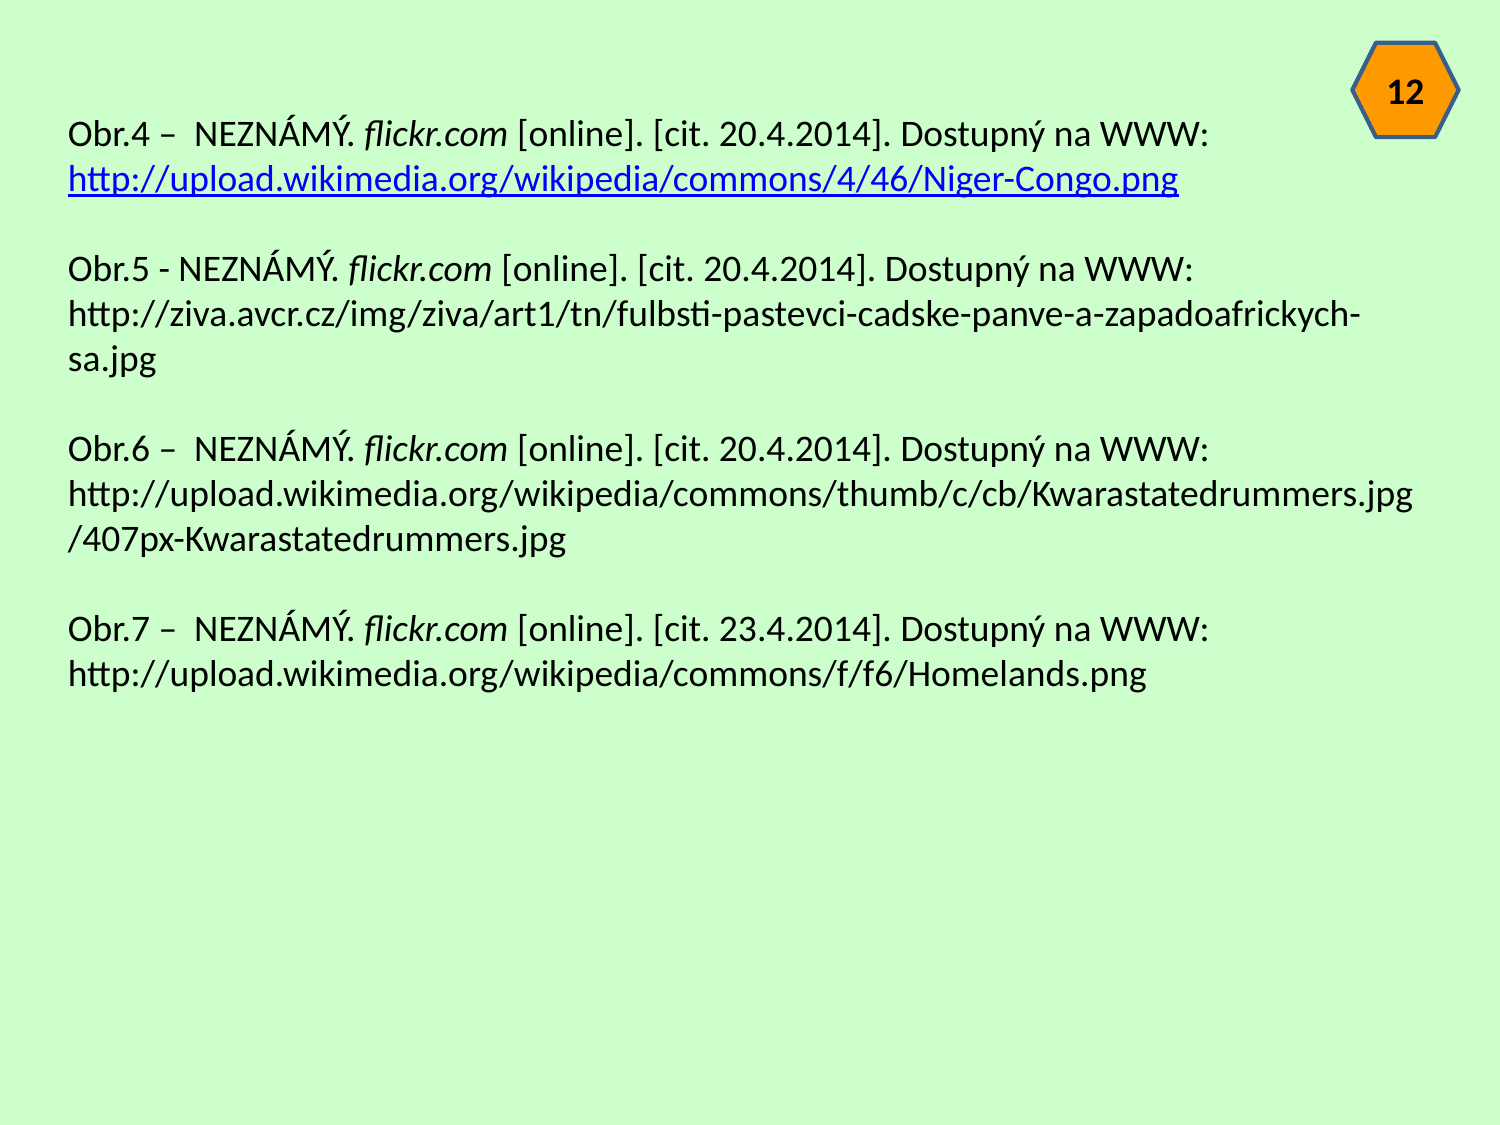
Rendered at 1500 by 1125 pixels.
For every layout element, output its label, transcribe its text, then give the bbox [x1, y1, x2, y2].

text_box Obr.4 – NEZNÁMÝ. flickr.com [online]. [cit. 20.4.2014]. Dostupný na WWW: http://upload.wikimedia.org/wikipedia/commons/4/46/Niger-Congo.png Obr.5 - NEZNÁMÝ. flickr.com [online]. [cit. 20.4.2014]. Dostupný na WWW: http://ziva.avcr.cz/img/ziva/art1/tn/fulbsti-pastevci-cadske-panve-a-zapadoafrickych-sa.jpg Obr.6 – NEZNÁMÝ. flickr.com [online]. [cit. 20.4.2014]. Dostupný na WWW: http://upload.wikimedia.org/wikipedia/commons/thumb/c/cb/Kwarastatedrummers.jpg/407px-Kwarastatedrummers.jpg Obr.7 – NEZNÁMÝ. flickr.com [online]. [cit. 23.4.2014]. Dostupný na WWW: http://upload.wikimedia.org/wikipedia/commons/f/f6/Homelands.png [53, 101, 1436, 747]
text_box 12 [1350, 40, 1461, 140]
